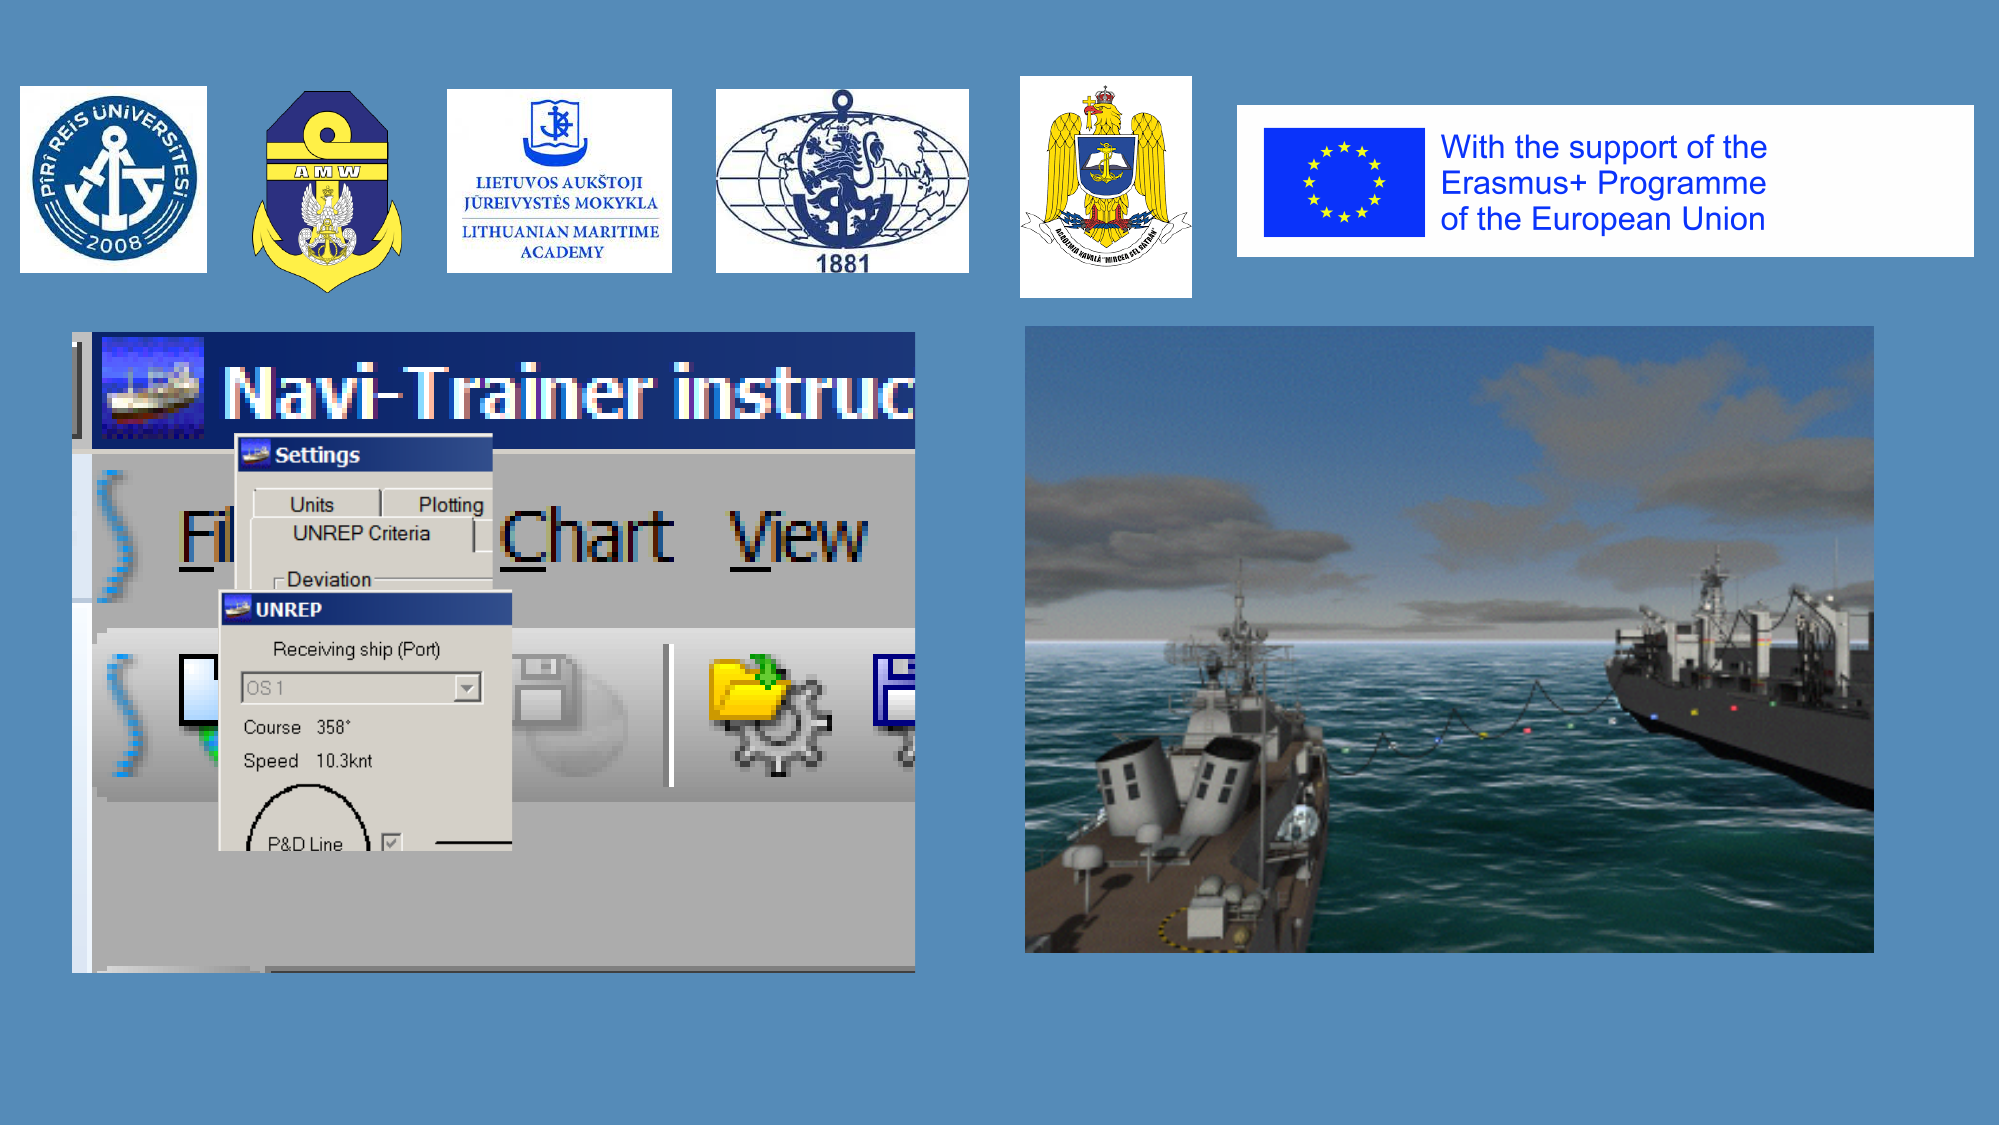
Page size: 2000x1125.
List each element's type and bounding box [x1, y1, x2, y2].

picture [447, 89, 672, 273]
picture [252, 91, 402, 293]
picture [1024, 326, 1874, 953]
picture [716, 89, 969, 273]
picture [66, 326, 919, 976]
picture [19, 86, 207, 273]
picture [1020, 76, 1192, 298]
picture [1237, 105, 1974, 257]
